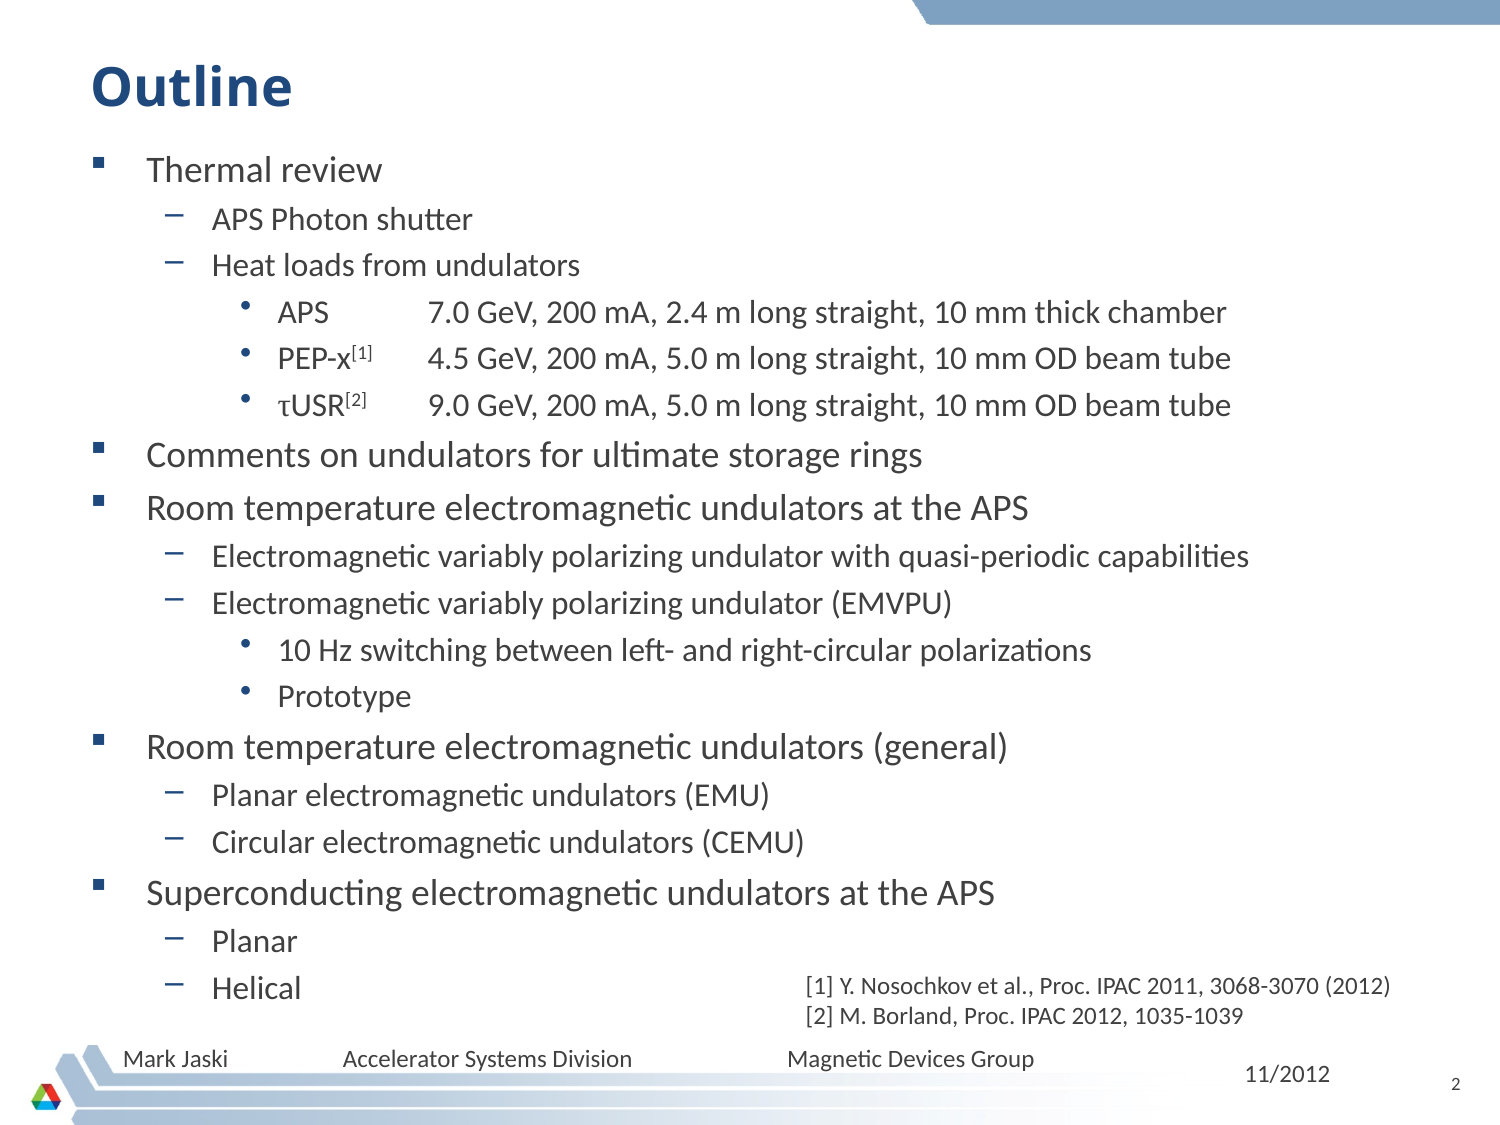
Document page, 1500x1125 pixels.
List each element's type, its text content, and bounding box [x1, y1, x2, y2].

picture [0, 1037, 1500, 1125]
picture [0, 0, 1500, 26]
list Thermal review APS Photon shutter Heat loads from undulators APS 7.0 GeV, 200 mA, 2.4 m long straight, 10 mm thick chamber PEP-x[1] 4.5 GeV, 200 mA, 5.0 m long straight, 10 mm OD beam tube τUSR[2] 9.0 GeV, 200 mA, 5.0 m long straight, 10 mm OD beam tube Comments on undulators for ultimate storage rings Room temperature electromagnetic undulators at the APS Electromagnetic variably polarizing undulator with quasi-periodic capabilities Electromagnetic variably polarizing undulator (EMVPU) 10 Hz switching between left- and right-circular polarizations Prototype Room temperature electromagnetic undulators (general) Planar electromagnetic undulators (EMU) Circular electromagnetic undulators (CEMU) Superconducting electromagnetic undulators at the APS Planar Helical [74, 137, 1426, 1051]
footer Mark Jaski Accelerator Systems Division Magnetic Devices Group [107, 1034, 1238, 1073]
slide_number 2 [1412, 1064, 1476, 1125]
title Outline [74, 44, 1426, 137]
text_box [1] Y. Nosochkov et al., Proc. IPAC 2011, 3068-3070 (2012) [2] M. Borland, Proc. IPAC 2012, 1035-1039 [790, 962, 1407, 1038]
